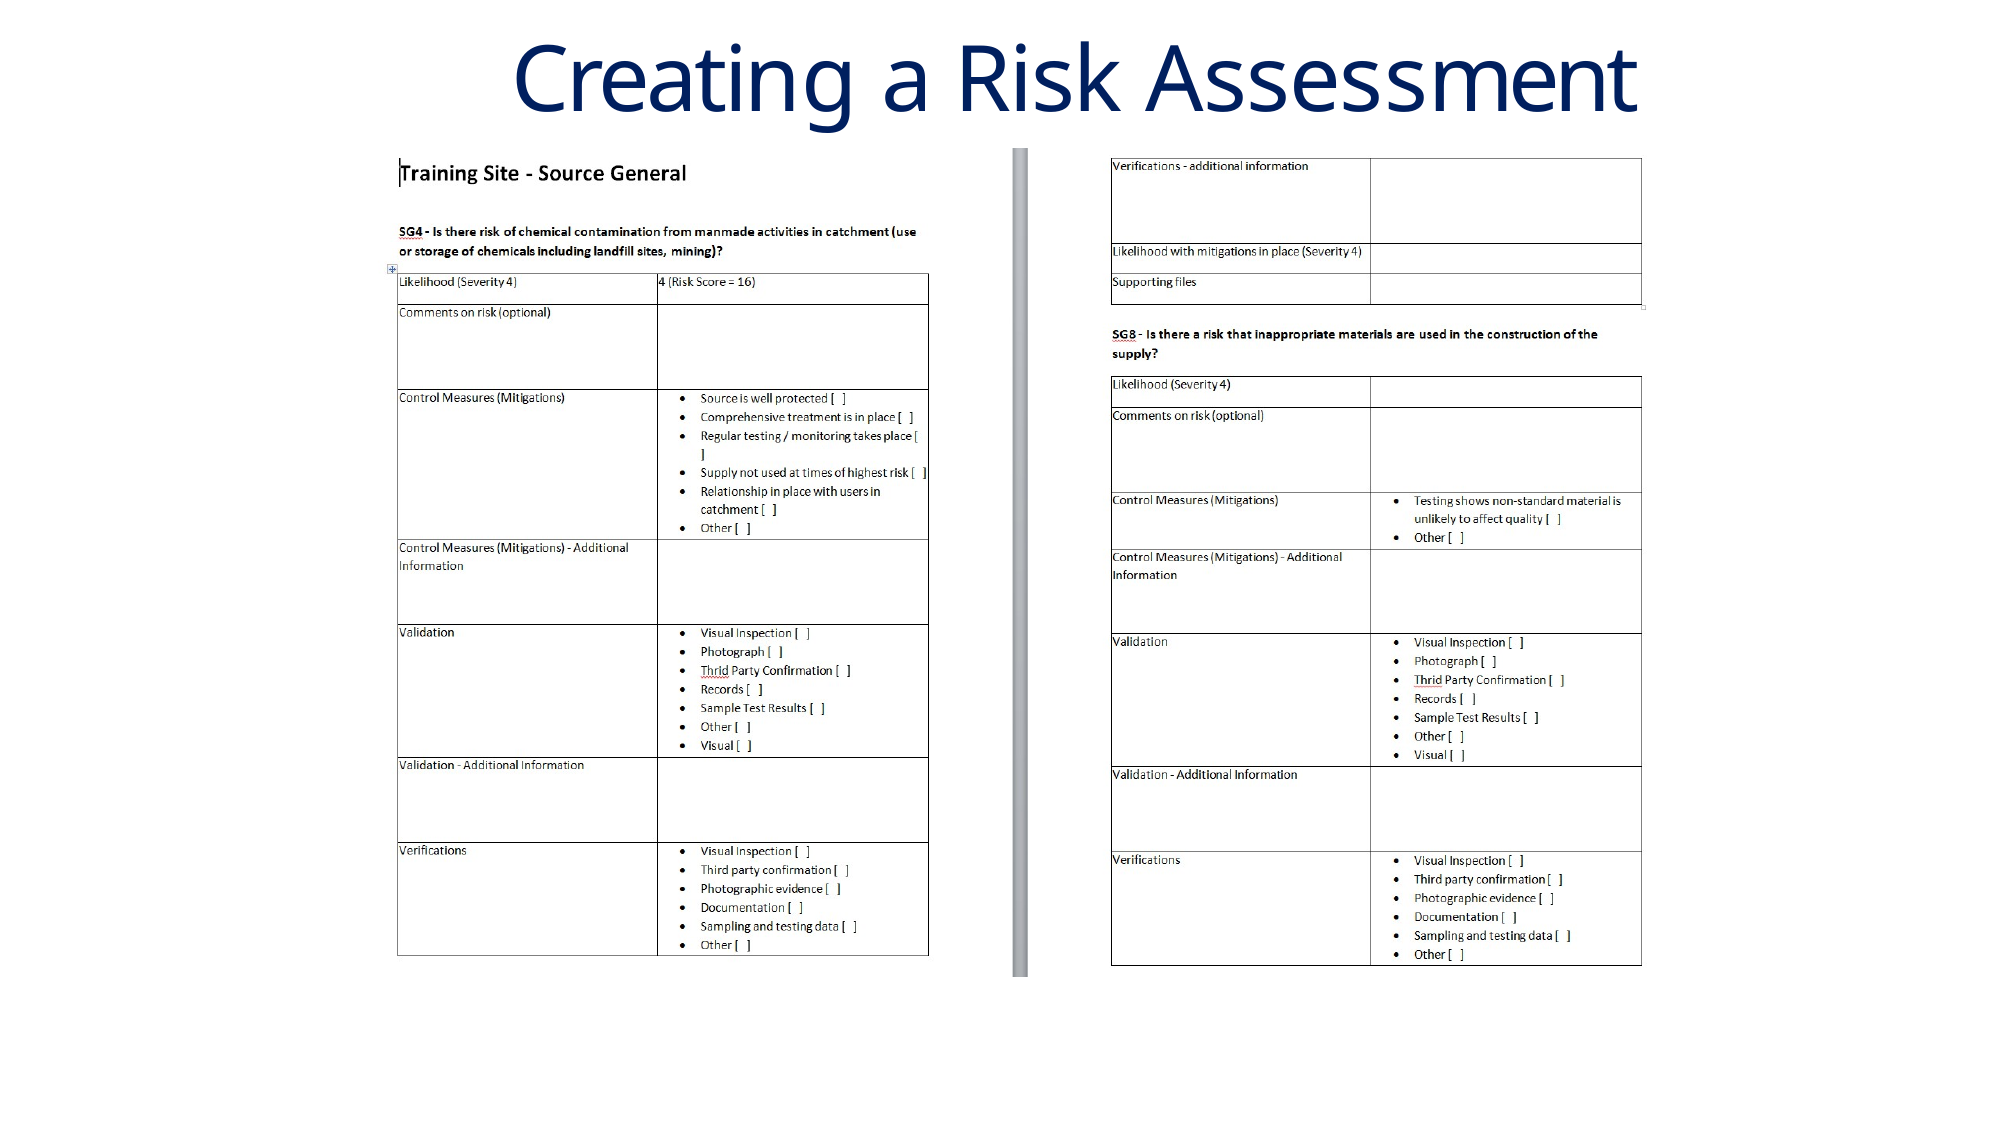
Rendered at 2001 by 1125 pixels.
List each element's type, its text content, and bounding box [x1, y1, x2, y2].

picture [314, 148, 1674, 978]
title Creating a Risk Assessment 5 [509, 17, 1685, 241]
